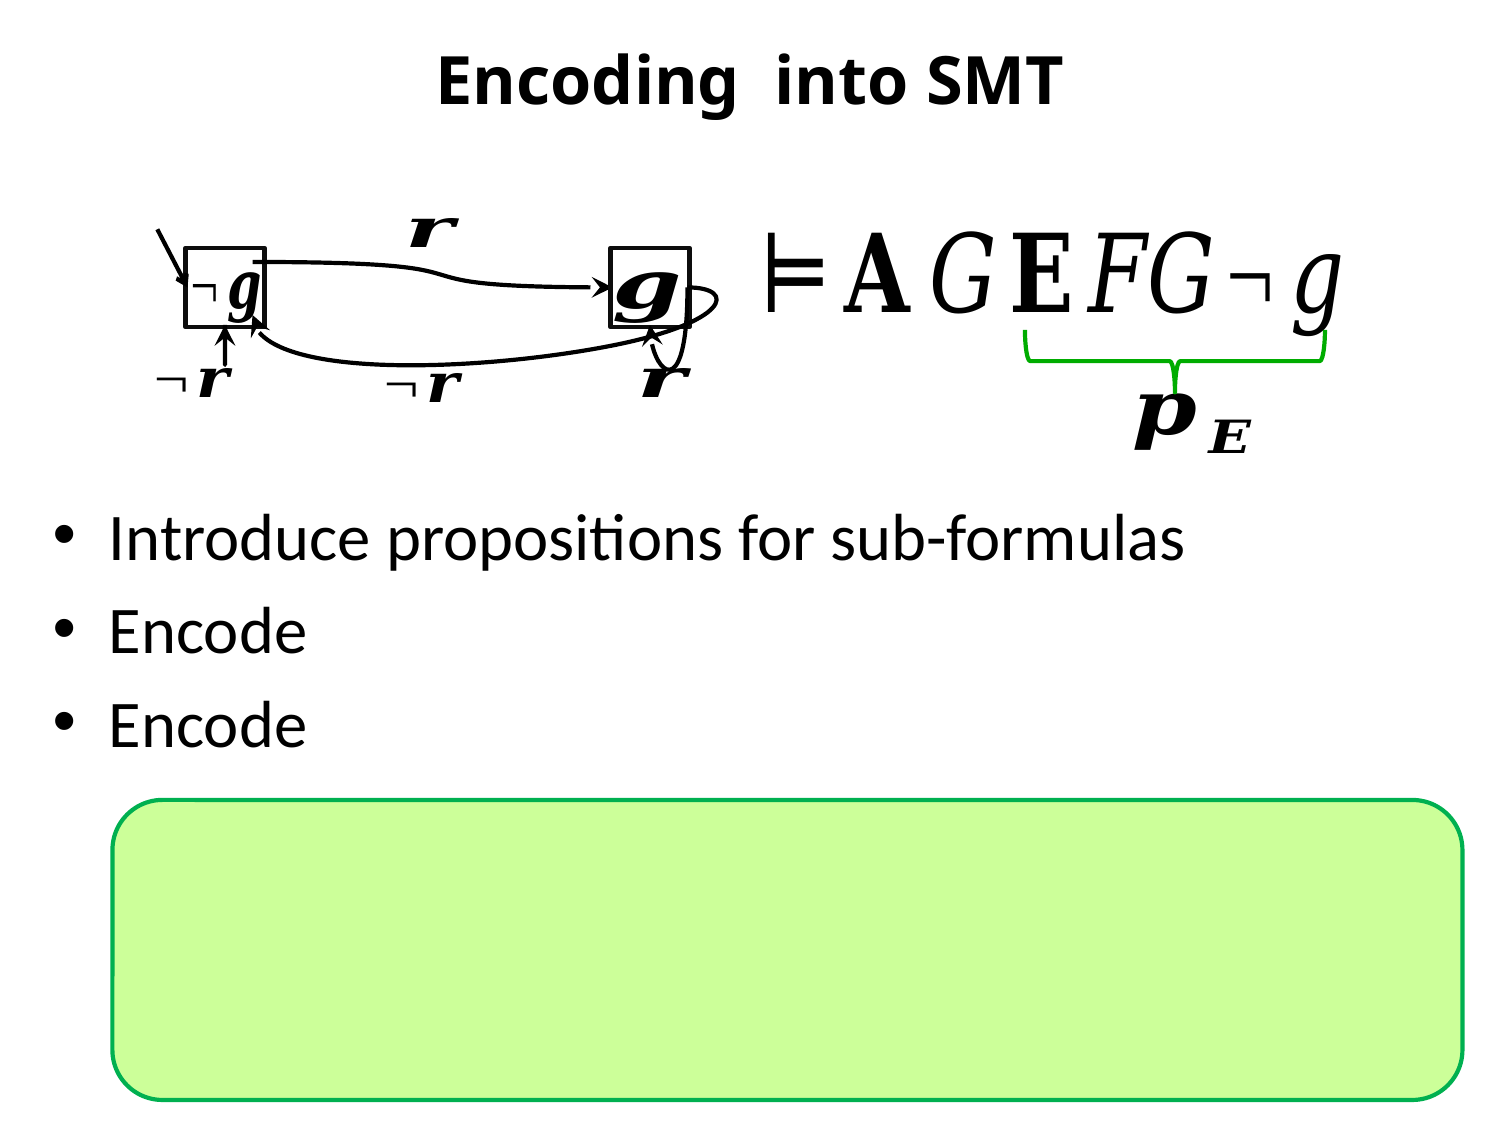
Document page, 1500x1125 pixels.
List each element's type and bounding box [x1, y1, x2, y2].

text_box [1024, 329, 1326, 464]
text_box [110, 797, 1465, 1103]
text_box [149, 199, 697, 416]
